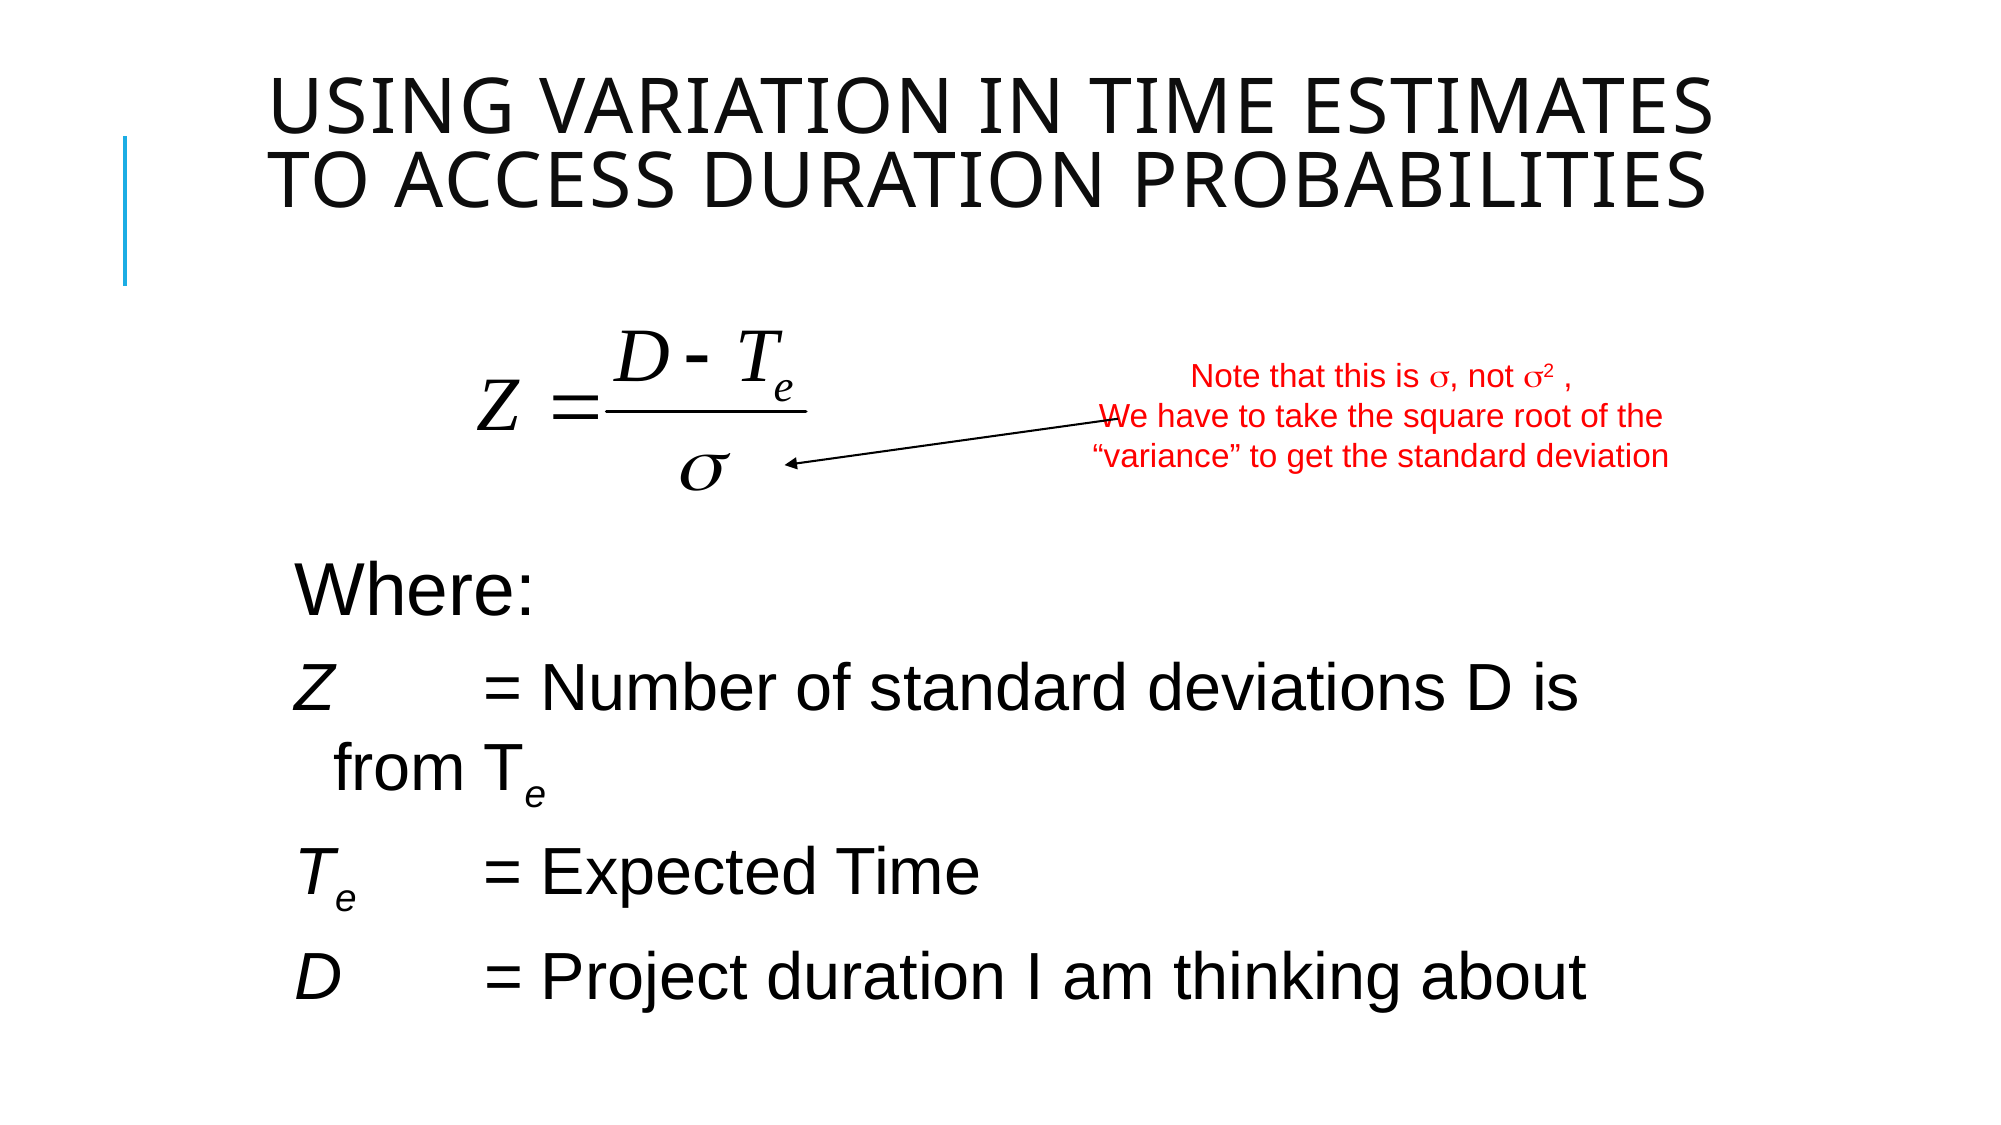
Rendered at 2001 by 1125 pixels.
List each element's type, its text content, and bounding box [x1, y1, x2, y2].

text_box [463, 308, 824, 508]
title Using Variation in Time Estimates to Access Duration Probabilities [252, 64, 1750, 233]
text_box Where: Z = Number of standard deviations D is from Te Te = Expected Time D = Project duration I am thinking about [279, 533, 1717, 705]
text_box Note that this is , not 2 , We have to take the square root of the “variance” to get the standard deviation [1077, 347, 1686, 482]
